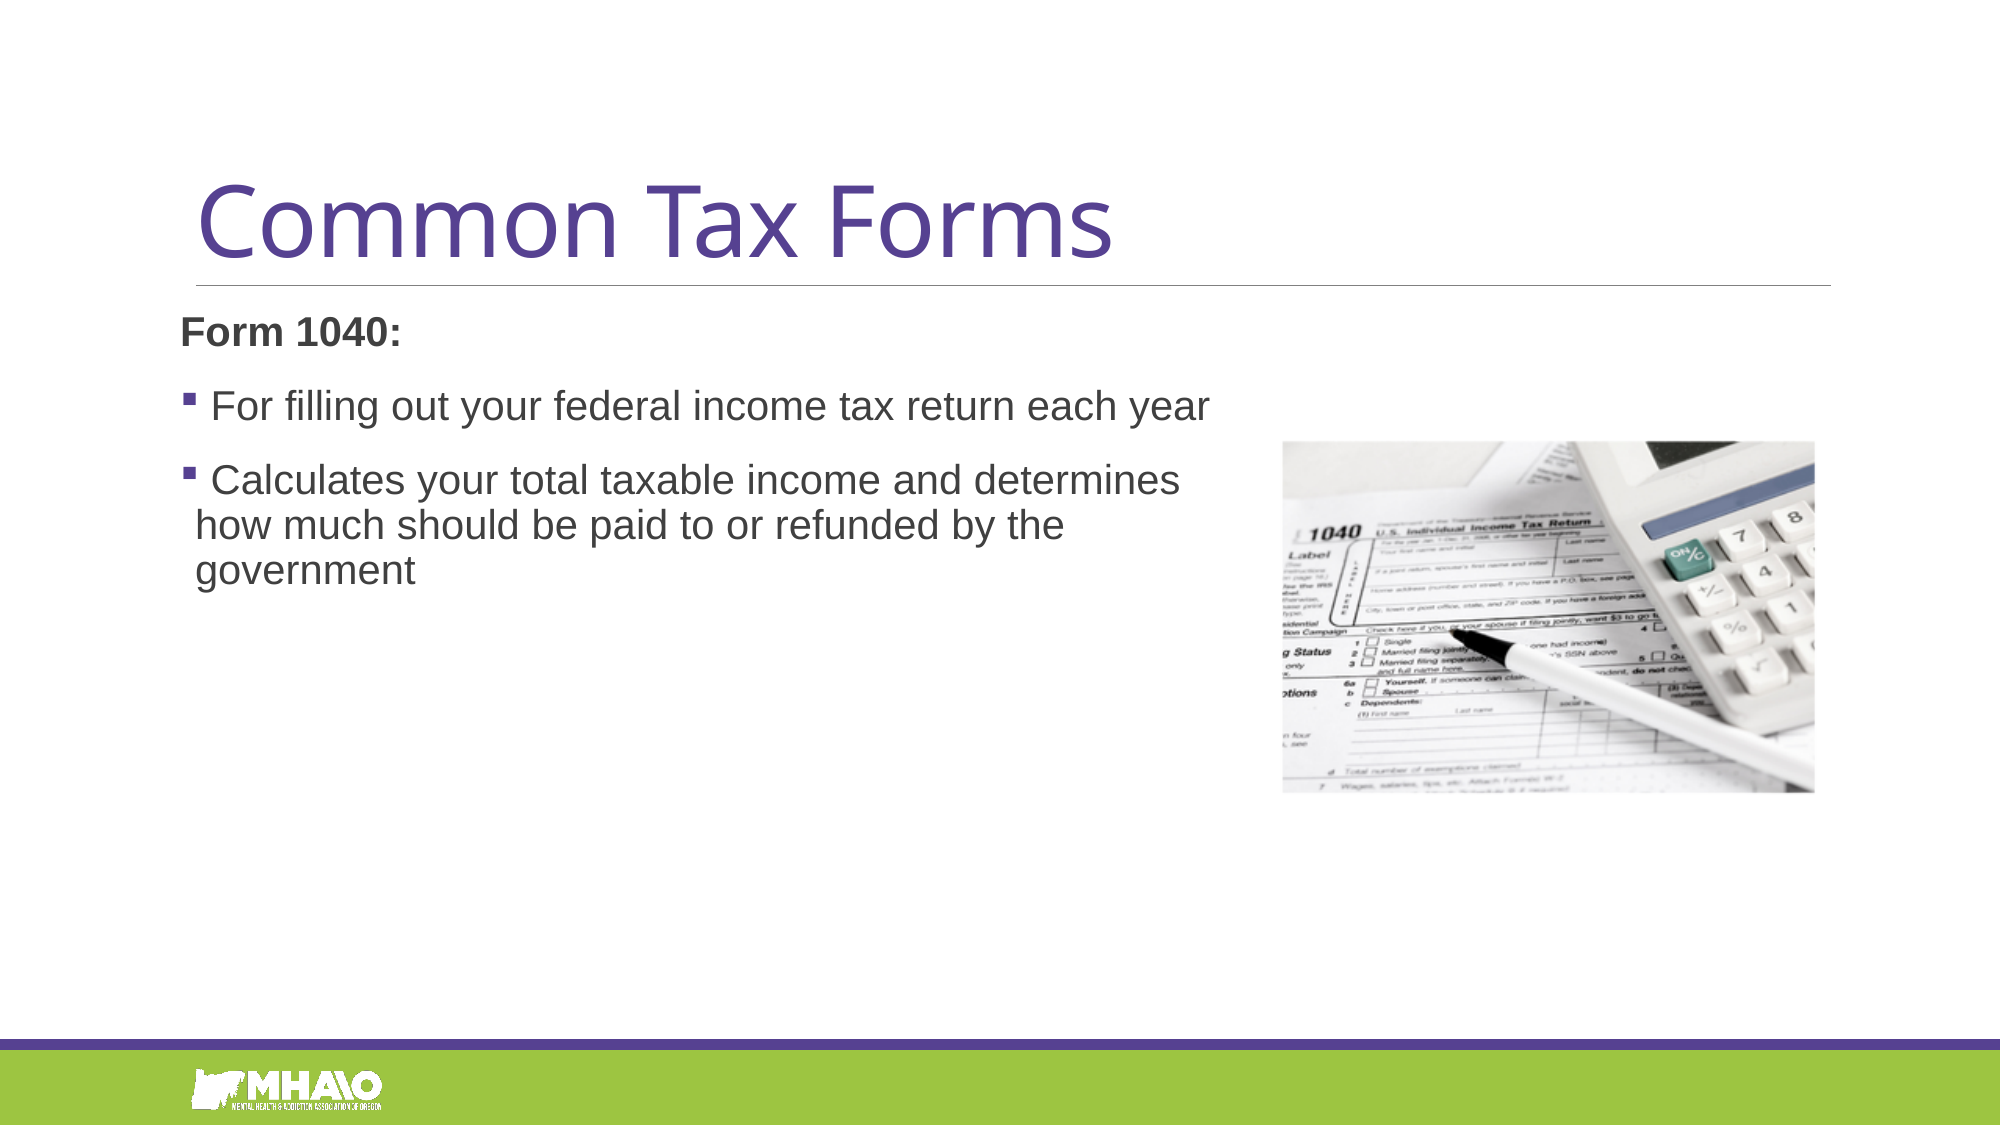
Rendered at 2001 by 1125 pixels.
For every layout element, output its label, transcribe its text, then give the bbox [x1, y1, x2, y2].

picture [1224, 370, 1851, 841]
picture [189, 1066, 383, 1112]
title Common Tax Forms [180, 47, 1830, 285]
list Form 1040: For filling out your federal income tax return each year Calculates your total taxable income and determines how much should be paid to or refunded by the government [180, 302, 1226, 963]
